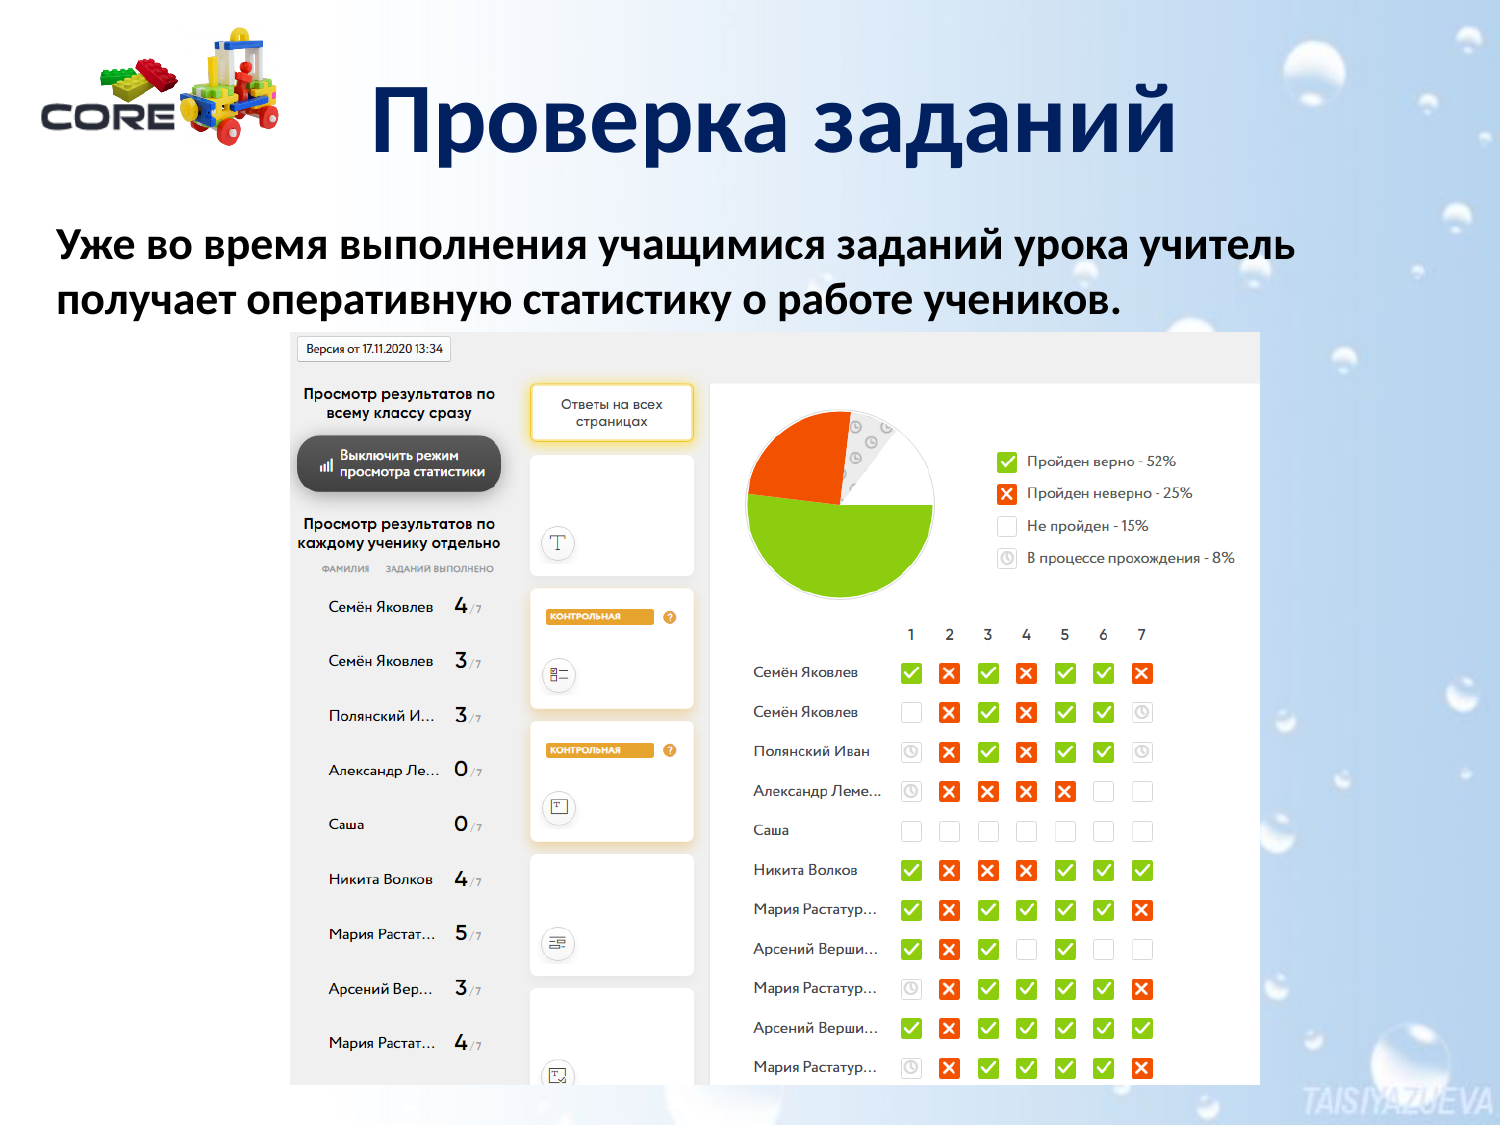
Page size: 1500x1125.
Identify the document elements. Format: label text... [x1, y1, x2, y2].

text_box Уже во время выполнения учащимися заданий урока учитель получает оперативную статистику о работе учеников. [41, 206, 1436, 332]
text_box Проверка заданий [99, 19, 1450, 207]
picture [0, 0, 1500, 1125]
